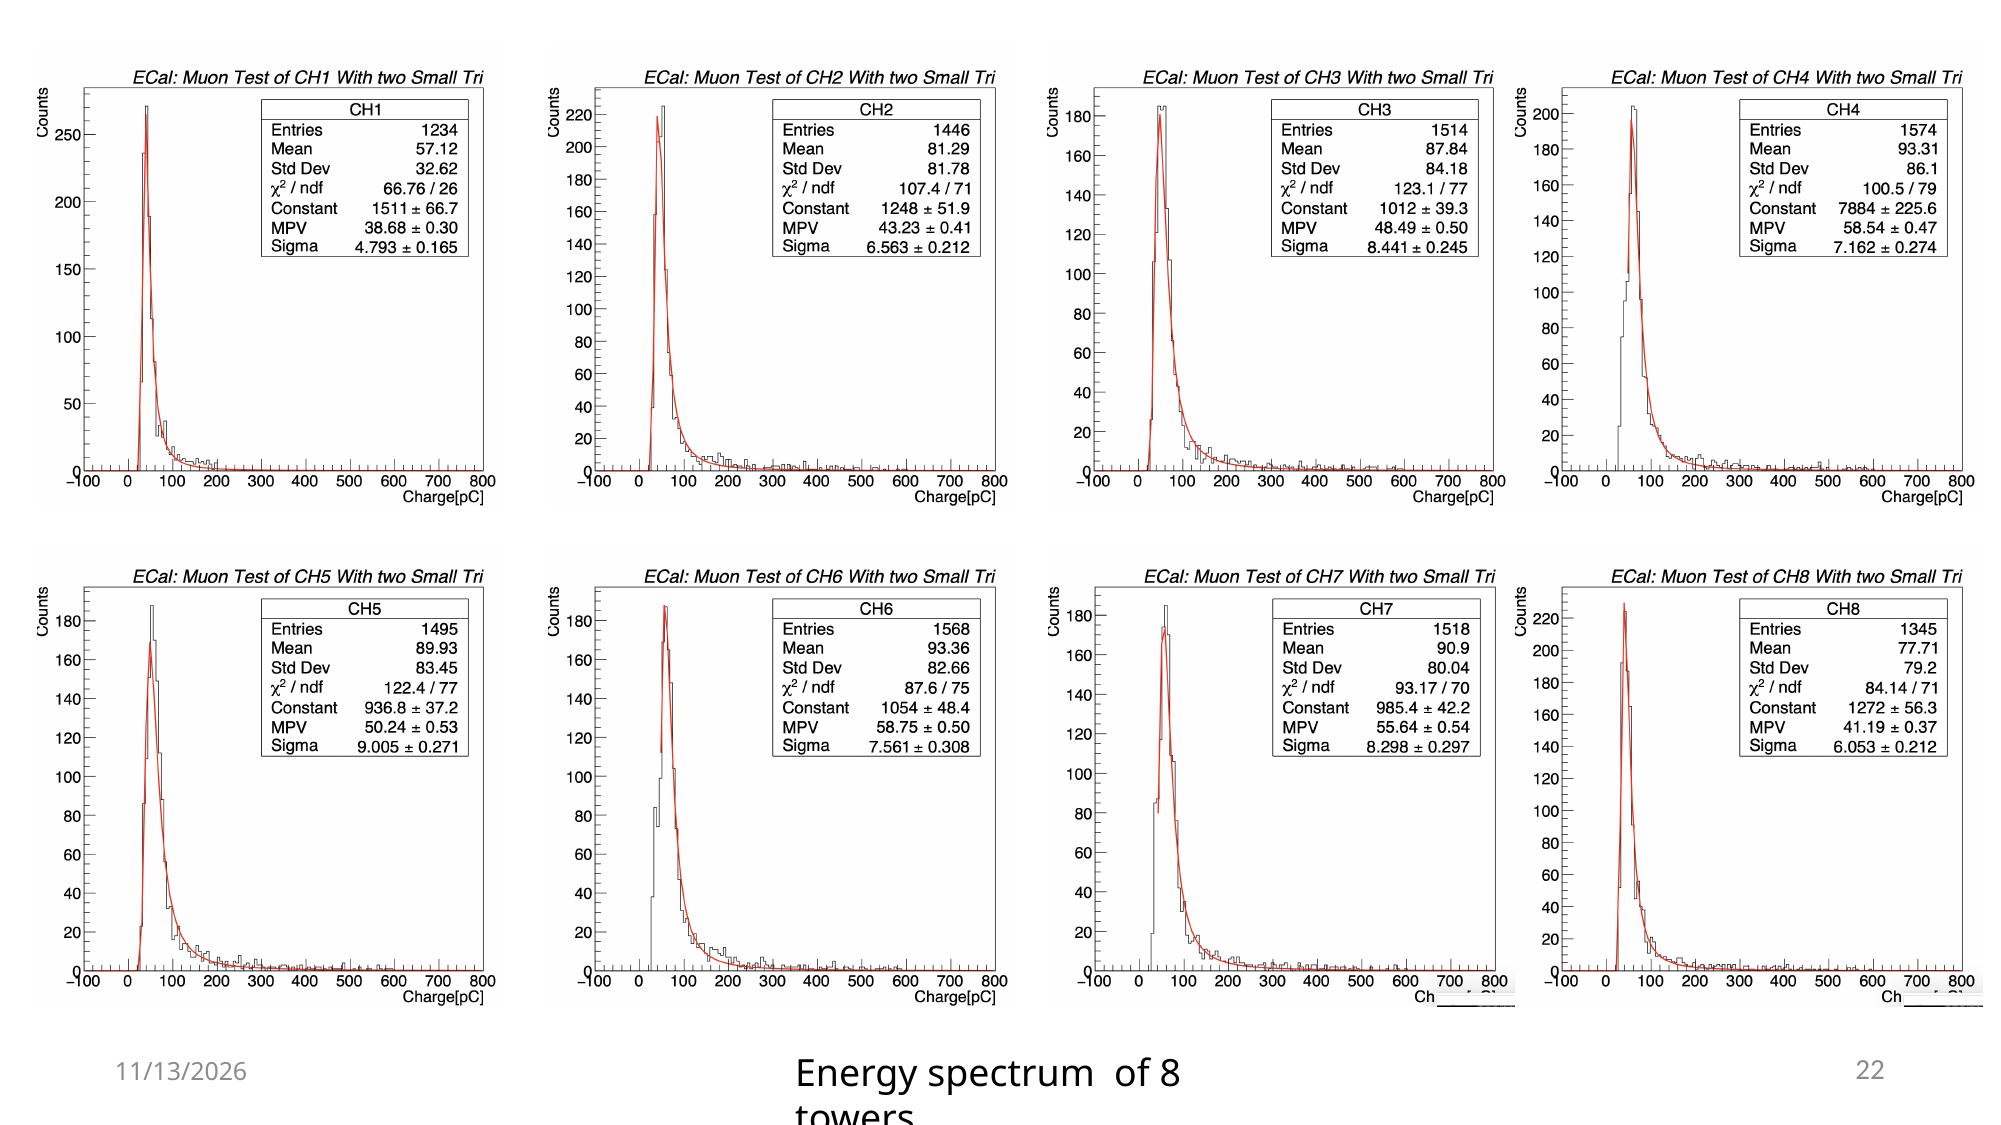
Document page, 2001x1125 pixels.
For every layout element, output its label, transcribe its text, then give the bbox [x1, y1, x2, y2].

picture [548, 543, 1016, 1007]
picture [37, 543, 504, 1007]
picture [548, 44, 1016, 508]
picture [1046, 44, 1514, 508]
picture [1515, 44, 1983, 508]
text_box Energy spectrum of 8 towers [780, 1041, 1302, 1125]
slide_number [99, 1042, 567, 1103]
picture [1048, 543, 1983, 1007]
picture [37, 44, 504, 508]
slide_number 22 [1796, 1042, 1900, 1103]
